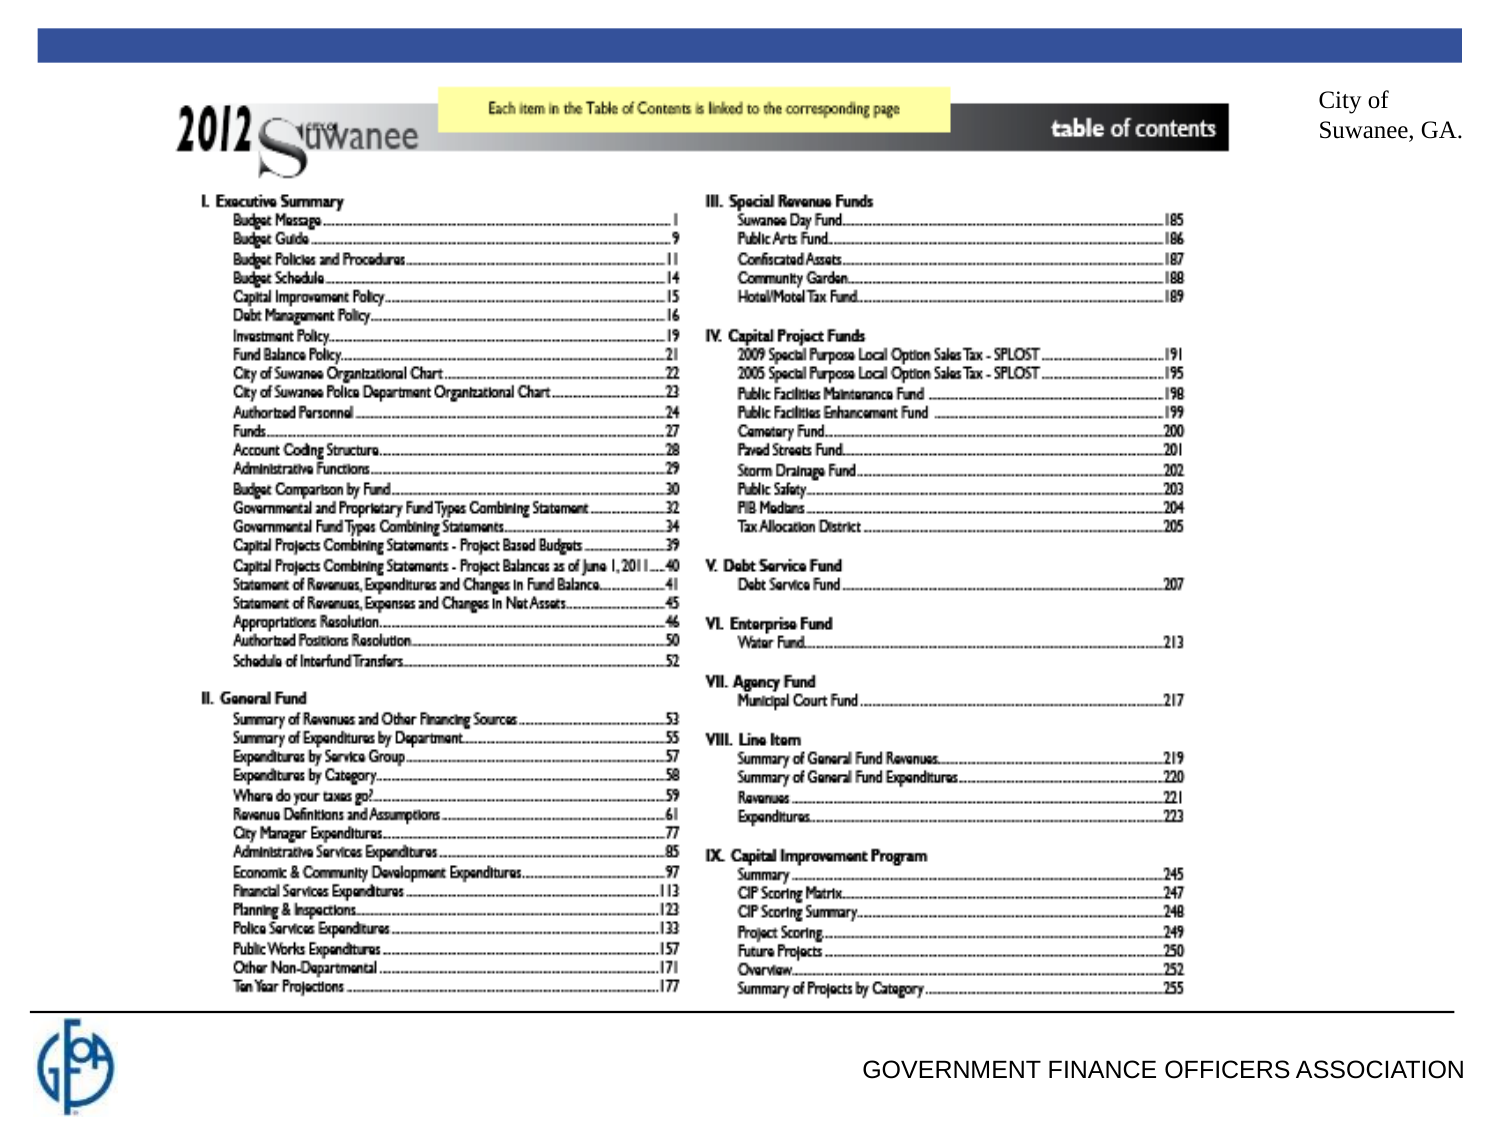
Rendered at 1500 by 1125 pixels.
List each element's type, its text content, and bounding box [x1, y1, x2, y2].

picture [33, 1017, 118, 1117]
text_box City of Suwanee, GA. [1303, 75, 1479, 151]
picture [168, 75, 1239, 1009]
